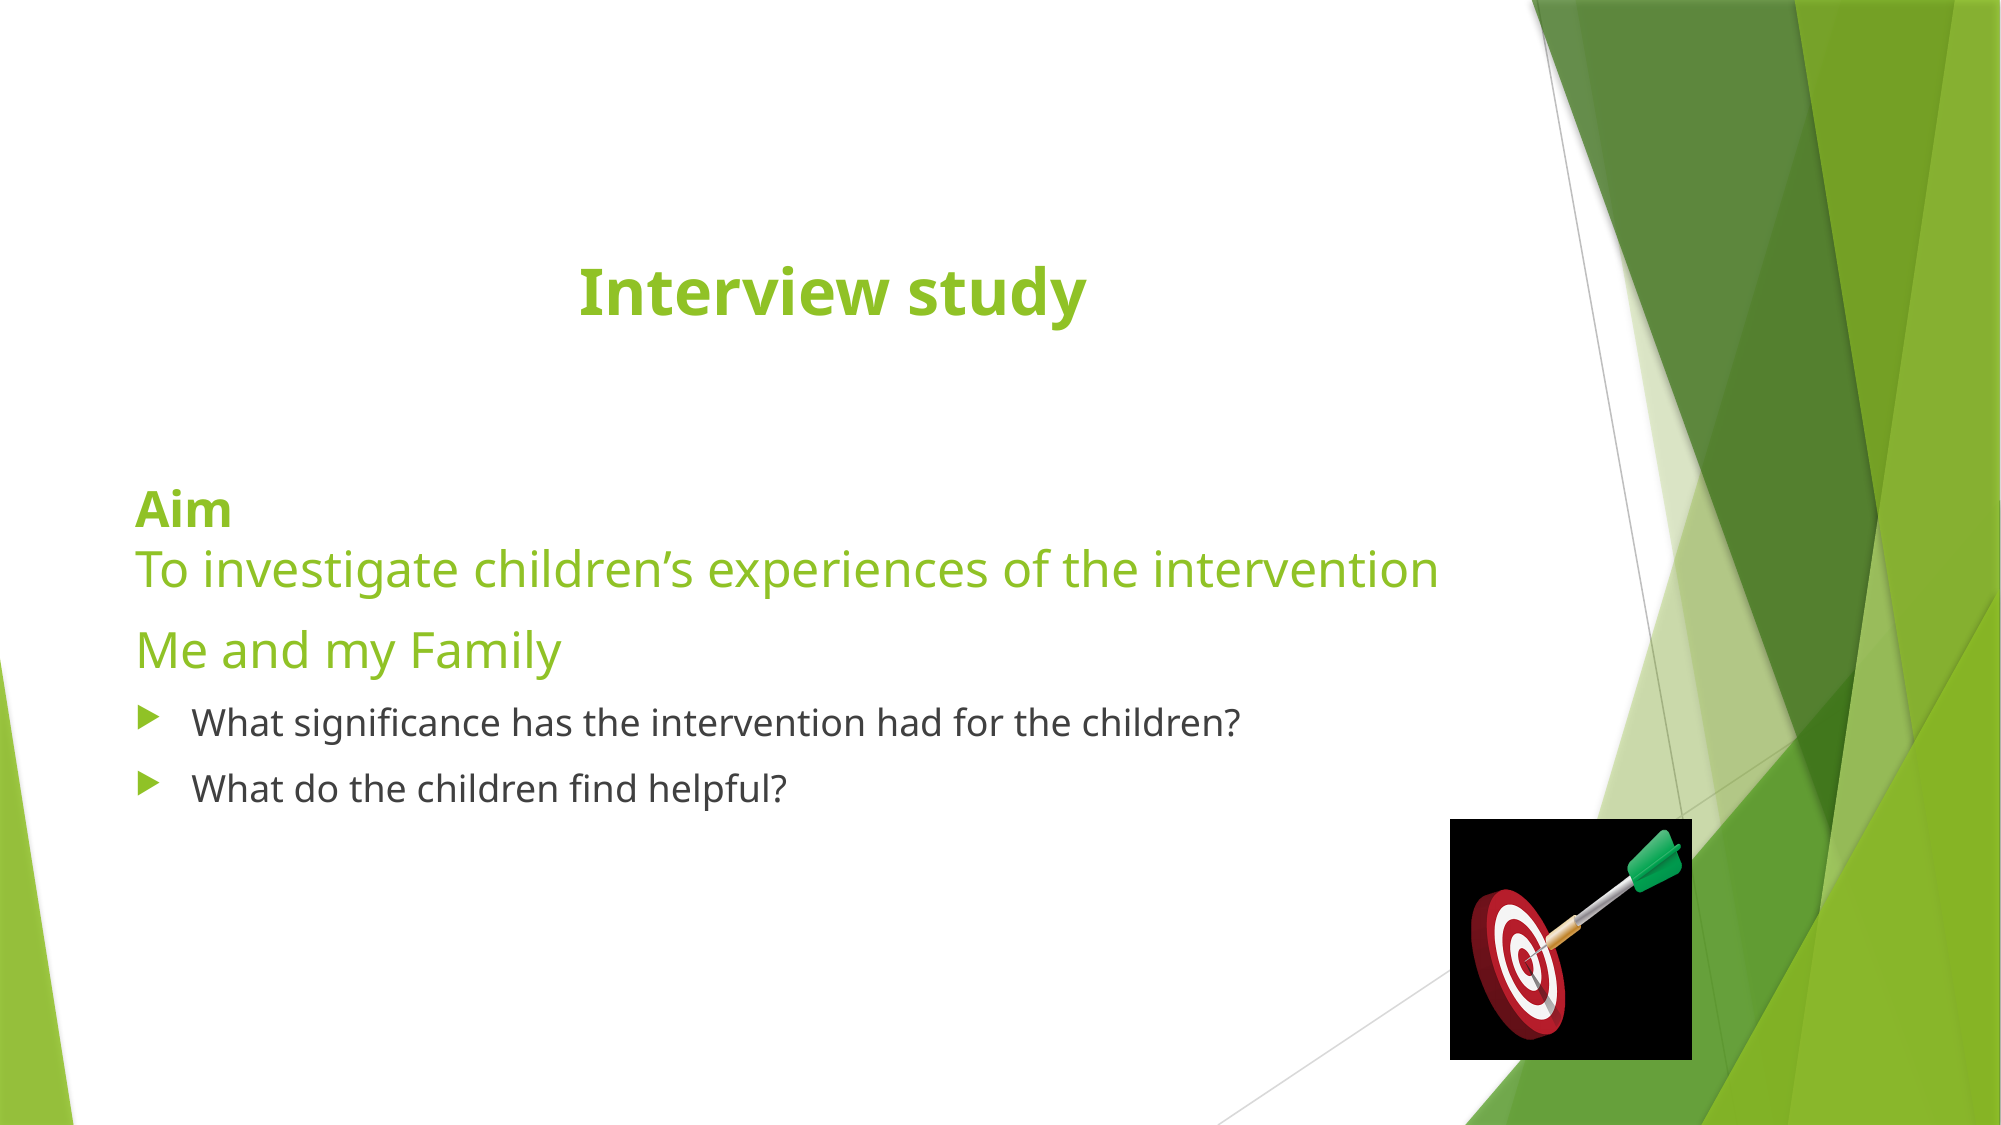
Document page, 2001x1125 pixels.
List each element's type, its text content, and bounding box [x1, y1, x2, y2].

list Aim To investigate children’s experiences of the intervention Me and my Family What significance has the intervention had for the children? What do the children find helpful? [119, 404, 1845, 1075]
picture [1449, 818, 1692, 1061]
title Interview study [119, 243, 1547, 404]
